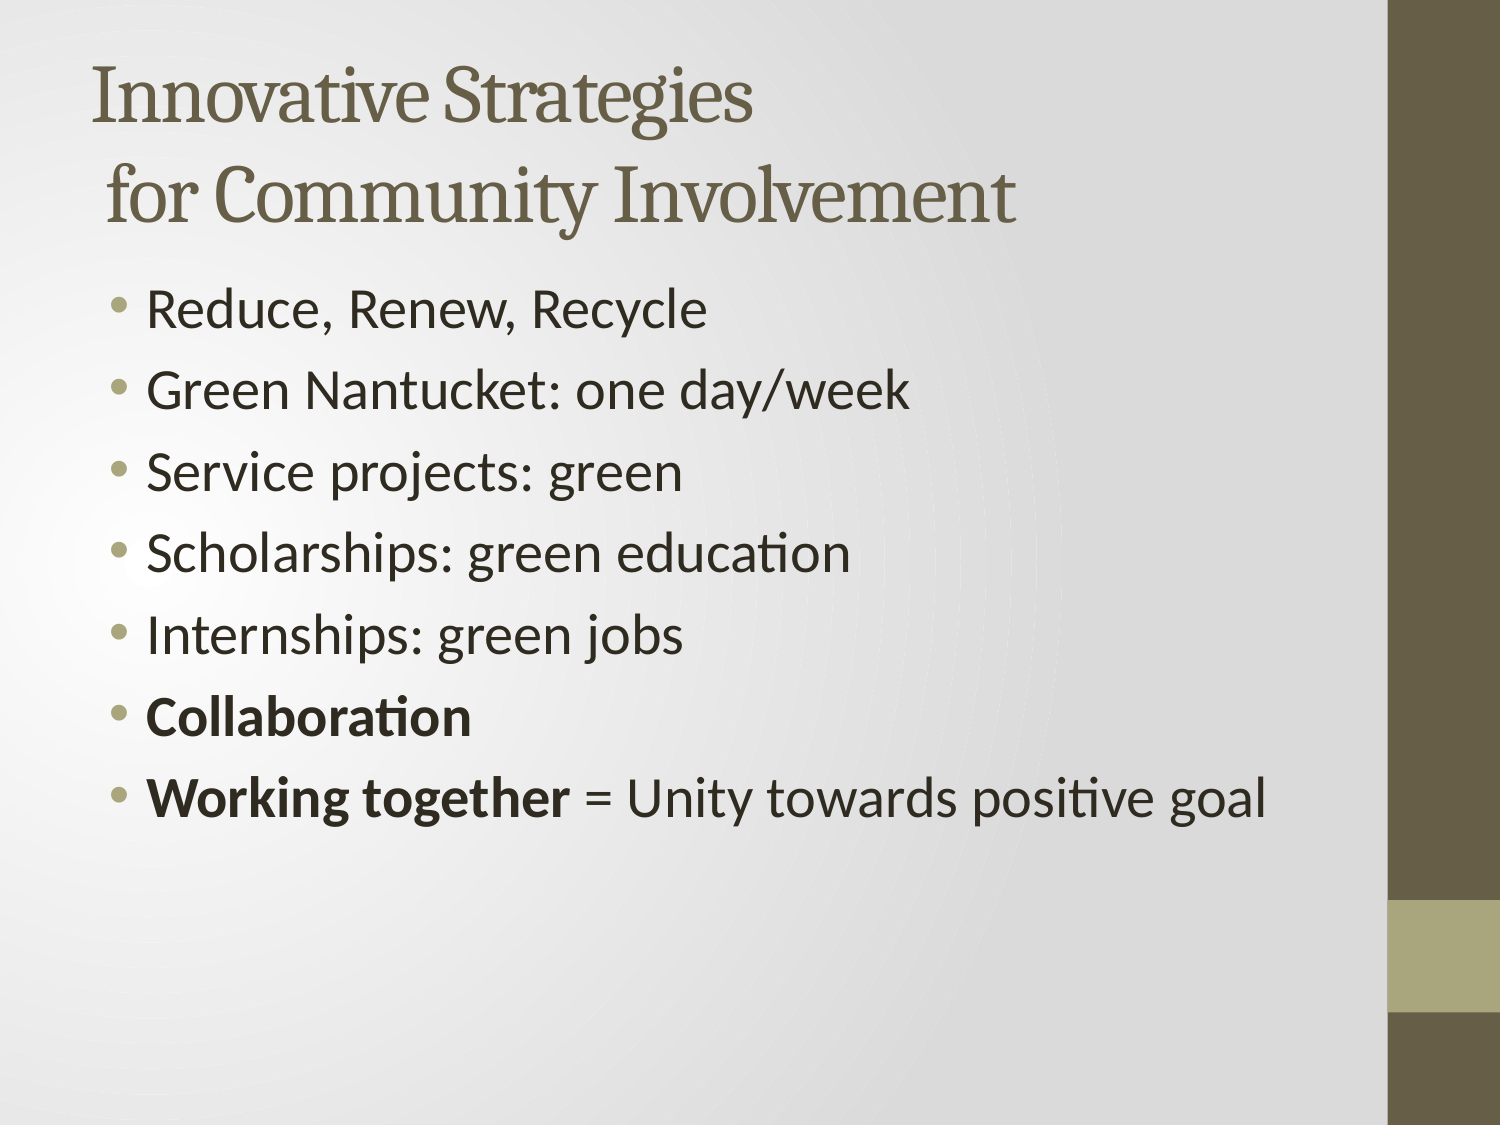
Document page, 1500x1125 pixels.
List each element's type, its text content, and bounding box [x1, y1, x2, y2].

list Reduce, Renew, Recycle Green Nantucket: one day/week Service projects: green Scholarships: green education Internships: green jobs Collaboration Working together = Unity towards positive goal [75, 262, 1325, 1050]
title Innovative Strategies for Community Involvement [75, 45, 1325, 233]
